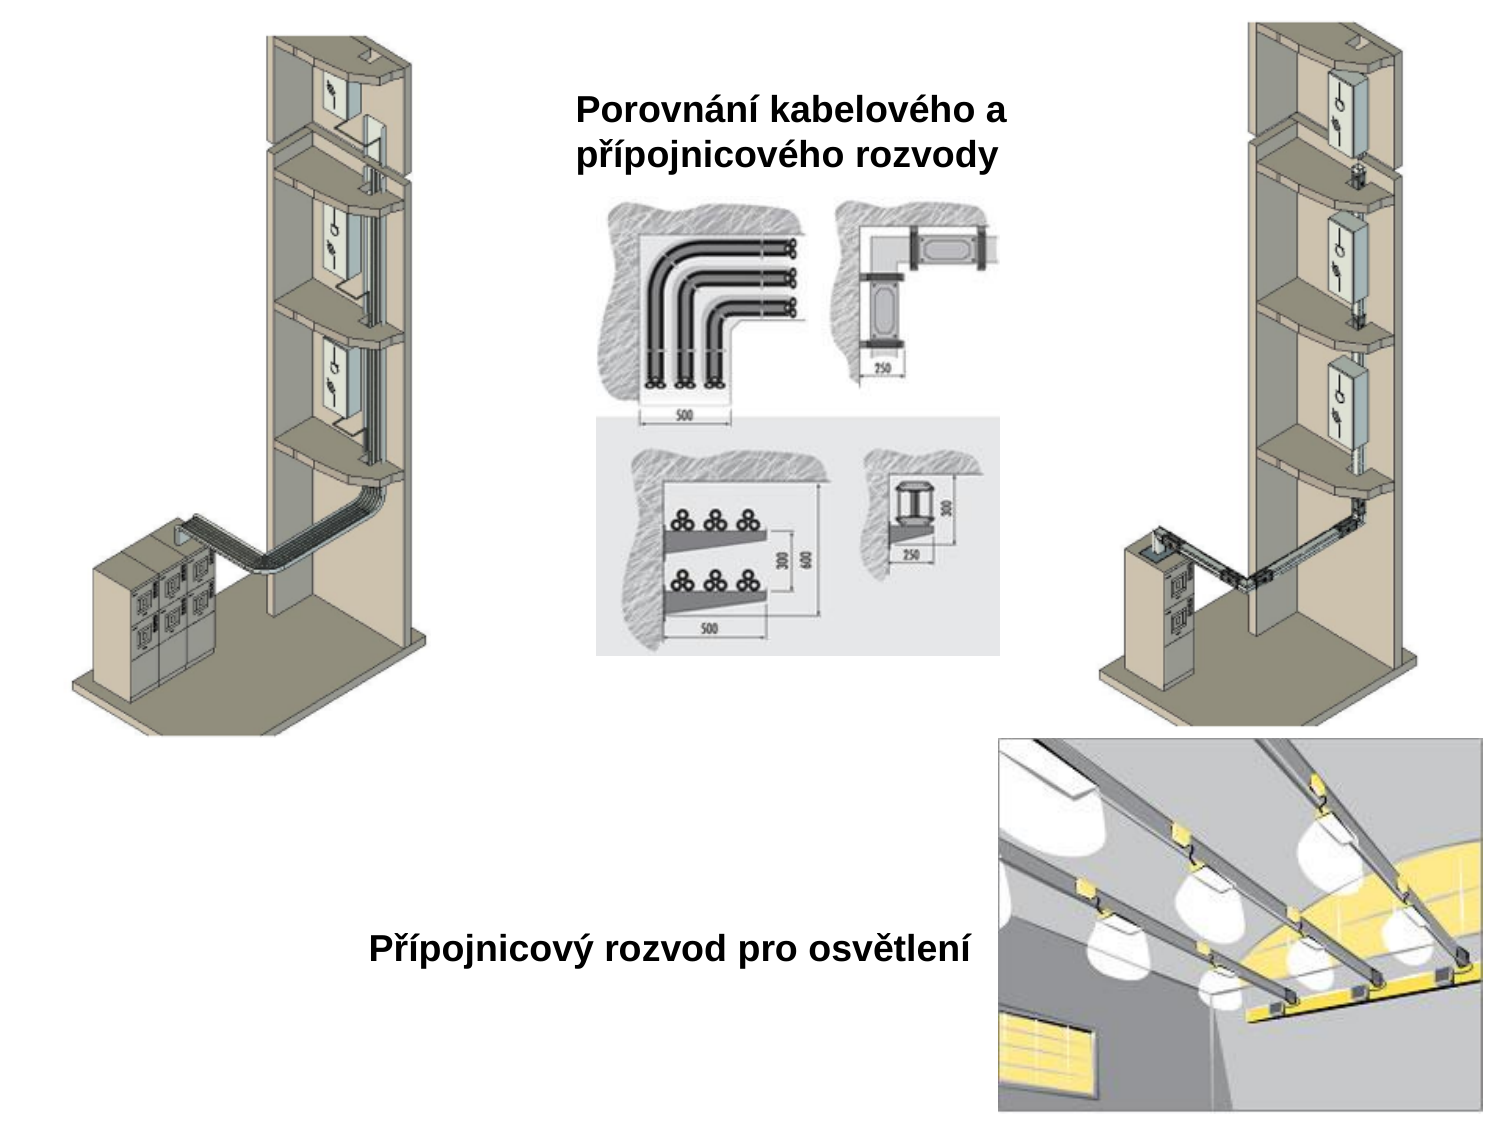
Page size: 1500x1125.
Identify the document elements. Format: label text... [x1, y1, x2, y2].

text_box Přípojnicový rozvod pro osvětlení [348, 916, 987, 977]
picture [1056, 18, 1447, 728]
picture [998, 738, 1483, 1114]
picture [41, 30, 431, 739]
picture [596, 196, 1000, 656]
text_box Porovnání kabelového a přípojnicového rozvody [560, 78, 1046, 183]
